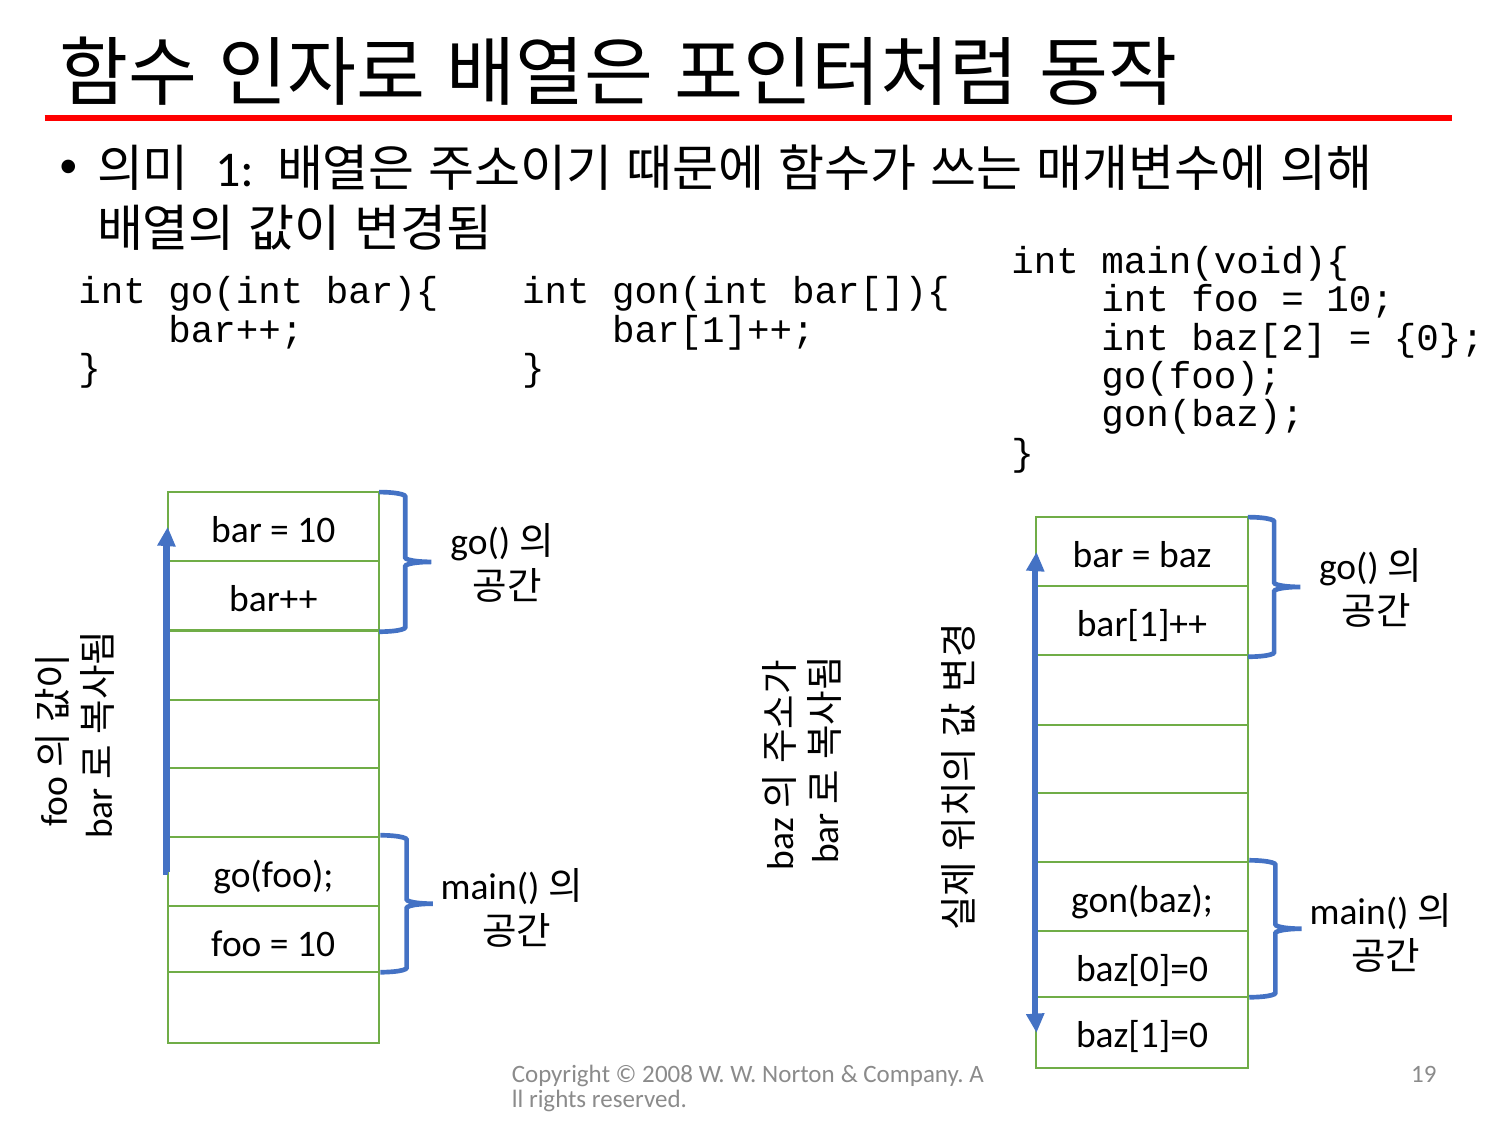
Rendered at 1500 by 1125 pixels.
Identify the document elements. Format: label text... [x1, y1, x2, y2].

footer Copyright © 2008 W. W. Norton & Company. All rights reserved. [496, 1042, 1004, 1103]
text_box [21, 492, 606, 1043]
text_box int go(int bar){ bar++; } [63, 285, 483, 391]
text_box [748, 517, 1475, 1068]
text_box int main(void){ int foo = 10; int baz[2] = {0}; go(foo); gon(baz); } [996, 254, 1500, 476]
list 의미 1: 배열은 주소이기 때문에 함수가 쓰는 매개변수에 의해 배열의 값이 변경됨 [44, 128, 1452, 1016]
title 함수 인자로 배열은 포인터처럼 동작 [44, 41, 1452, 109]
text_box int gon(int bar[]){ bar[1]++; } [507, 285, 981, 391]
slide_number 19 [1059, 1068, 1452, 1103]
